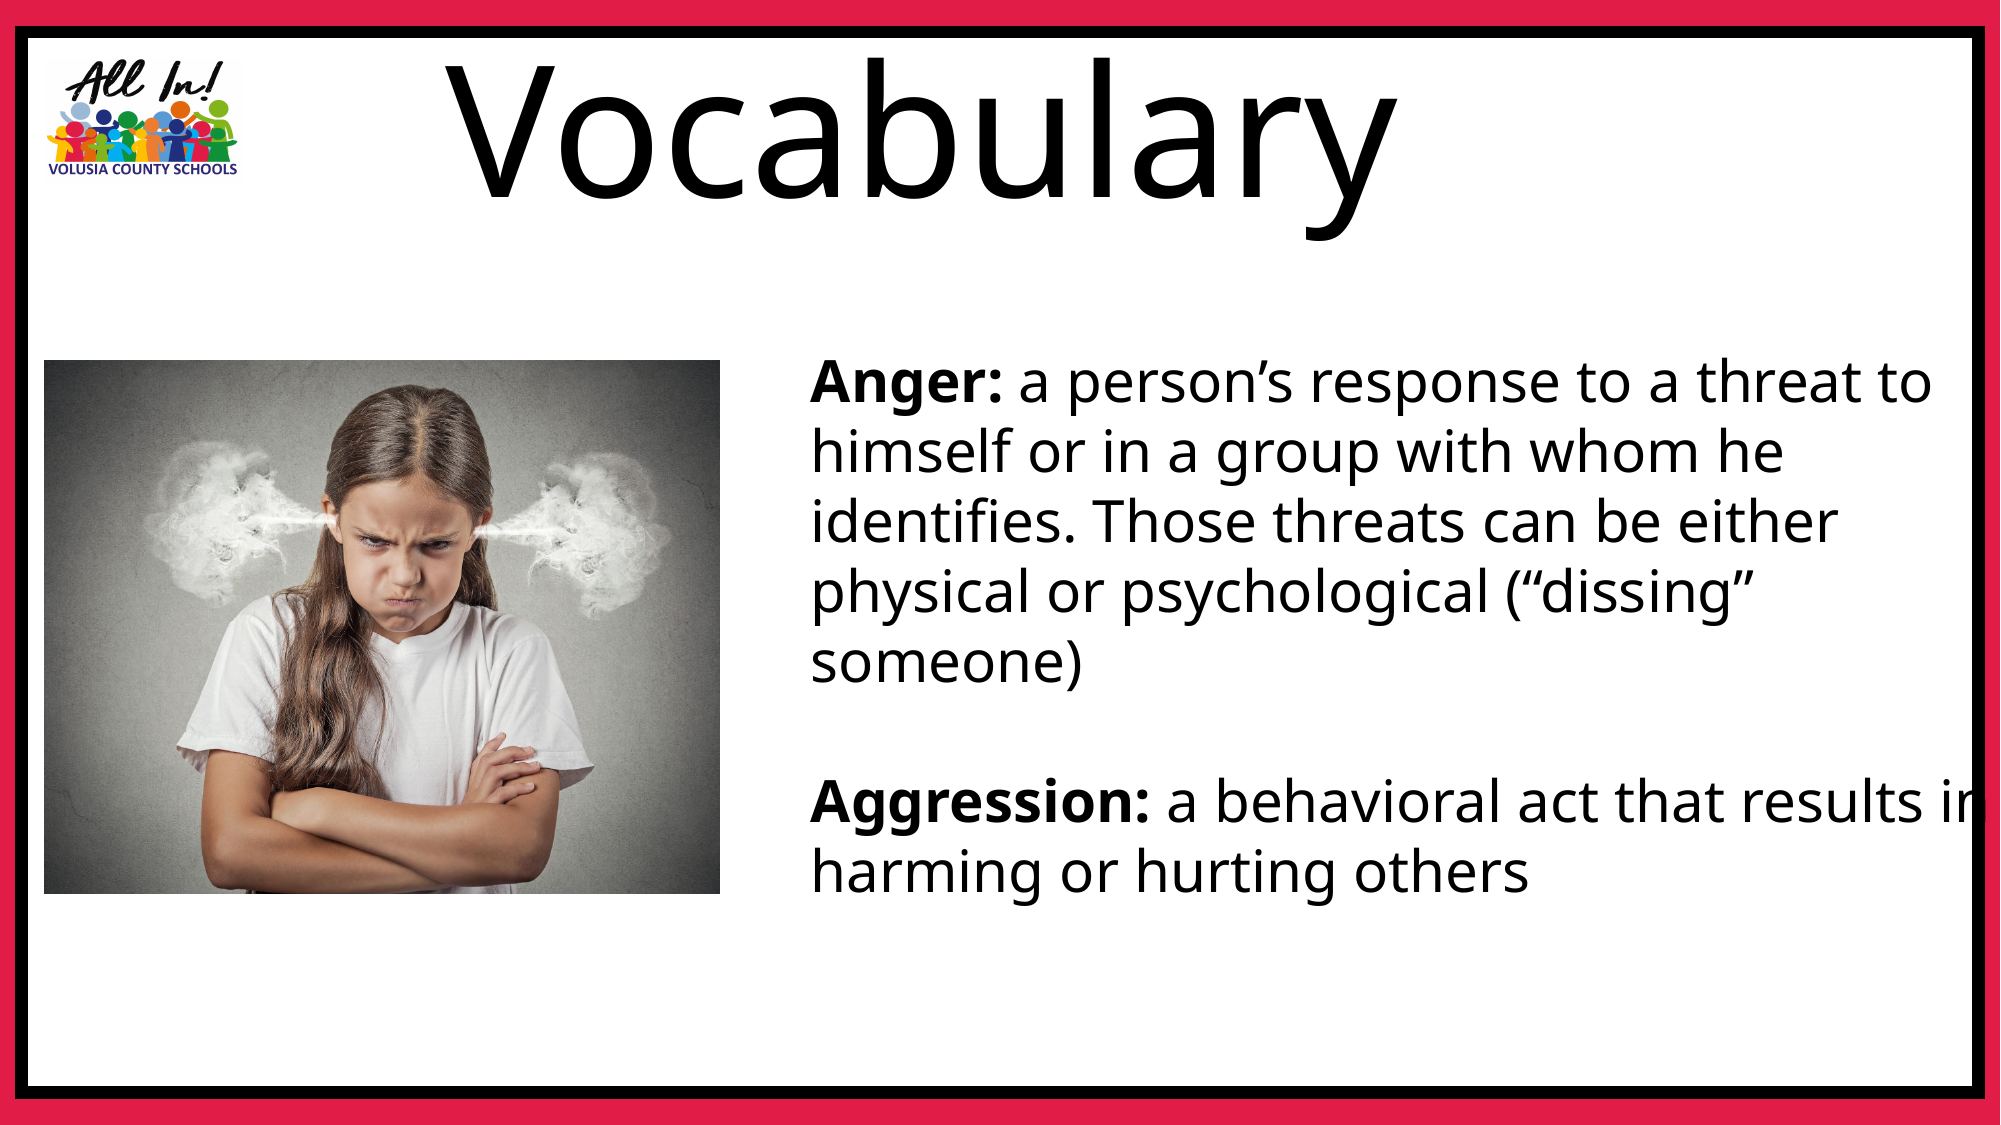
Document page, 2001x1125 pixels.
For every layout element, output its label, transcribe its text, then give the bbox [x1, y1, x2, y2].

picture [46, 59, 96, 185]
text_box Vocabulary [96, 32, 1747, 297]
picture [44, 360, 720, 894]
text_box Anger: a person’s response to a threat to himself or in a group with whom he identifies. Those threats can be either physical or psychological (“dissing” someone) Aggression: a behavioral act that results in harming or hurting others [796, 336, 2000, 912]
